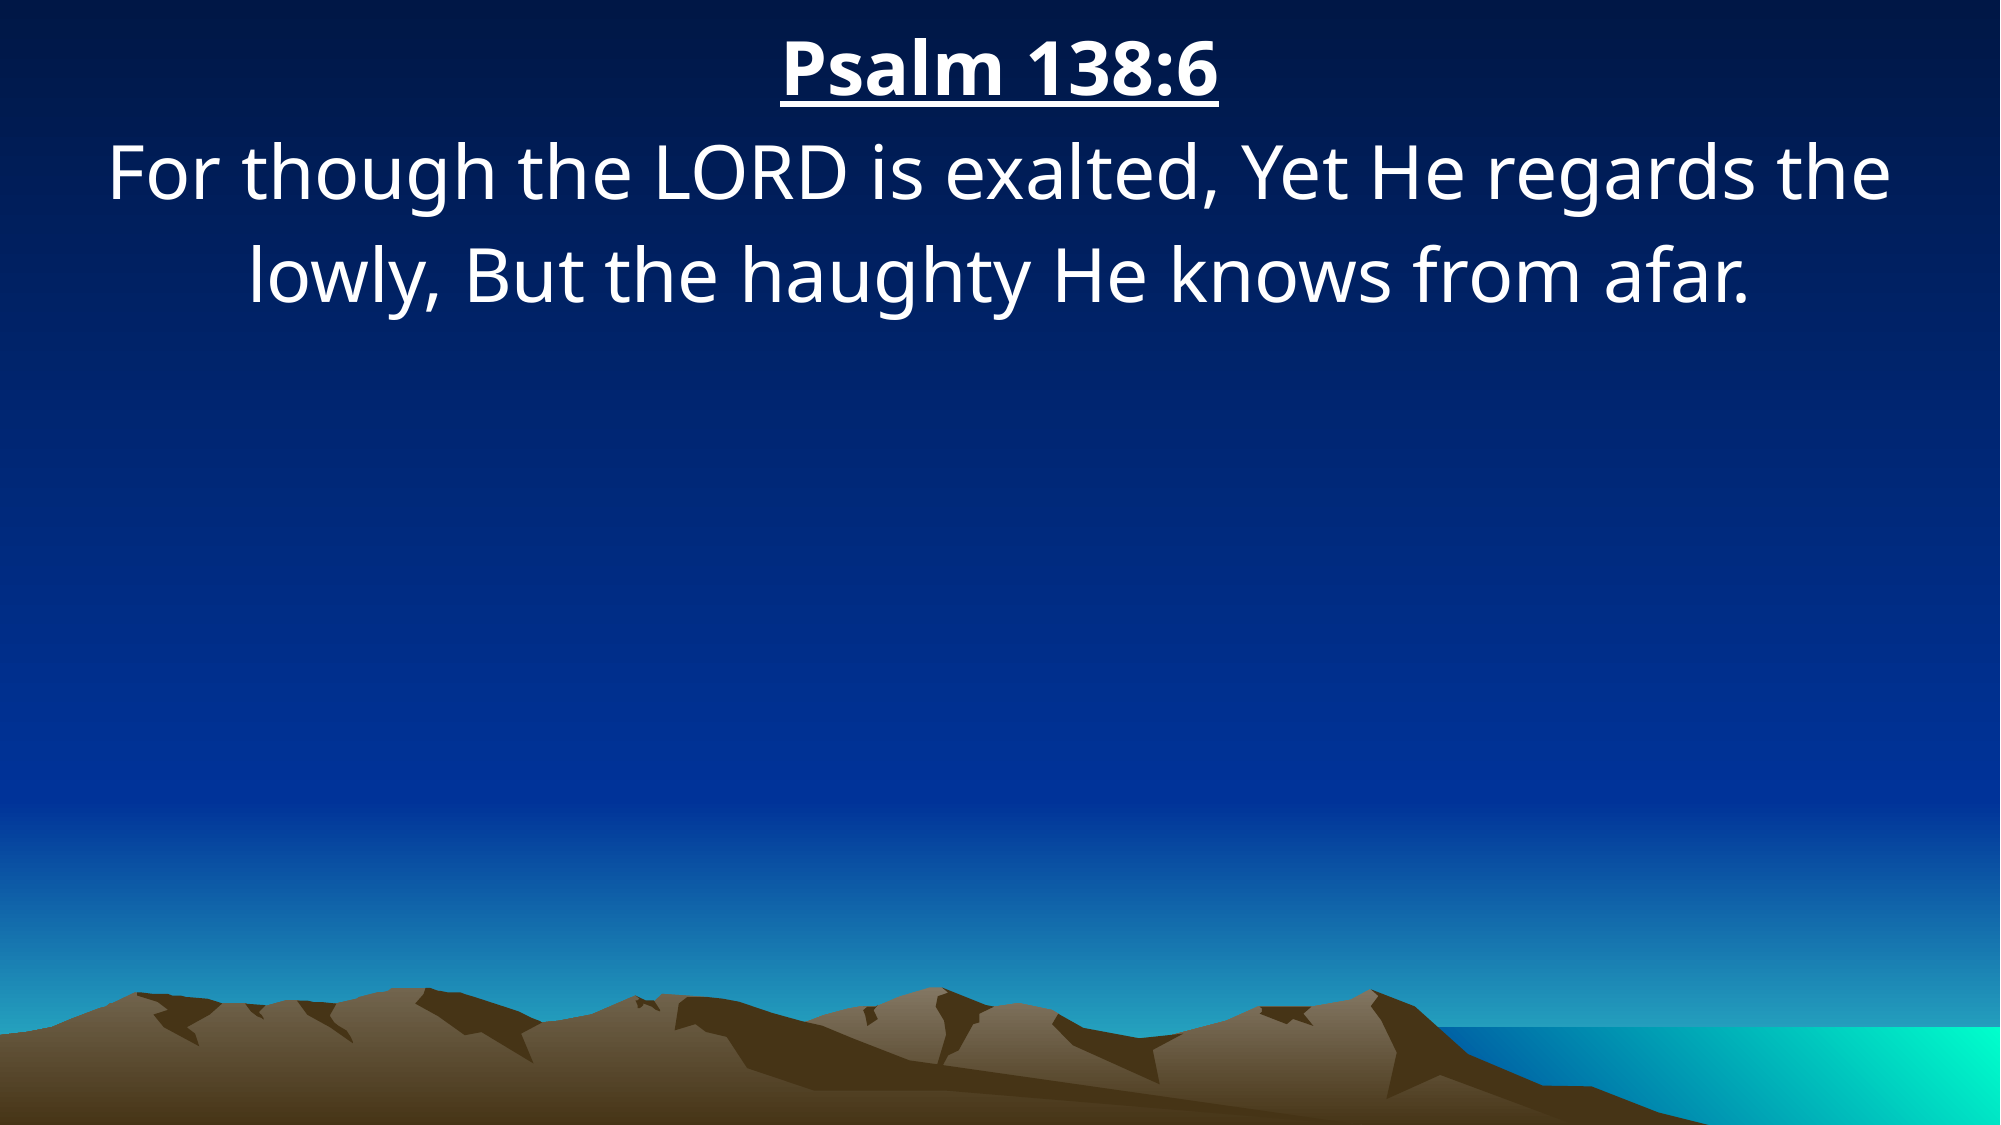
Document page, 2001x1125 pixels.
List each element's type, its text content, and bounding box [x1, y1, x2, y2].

text_box Psalm 138:6 For though the LORD is exalted, Yet He regards the lowly, But the haughty He knows from afar. [24, 0, 1975, 825]
